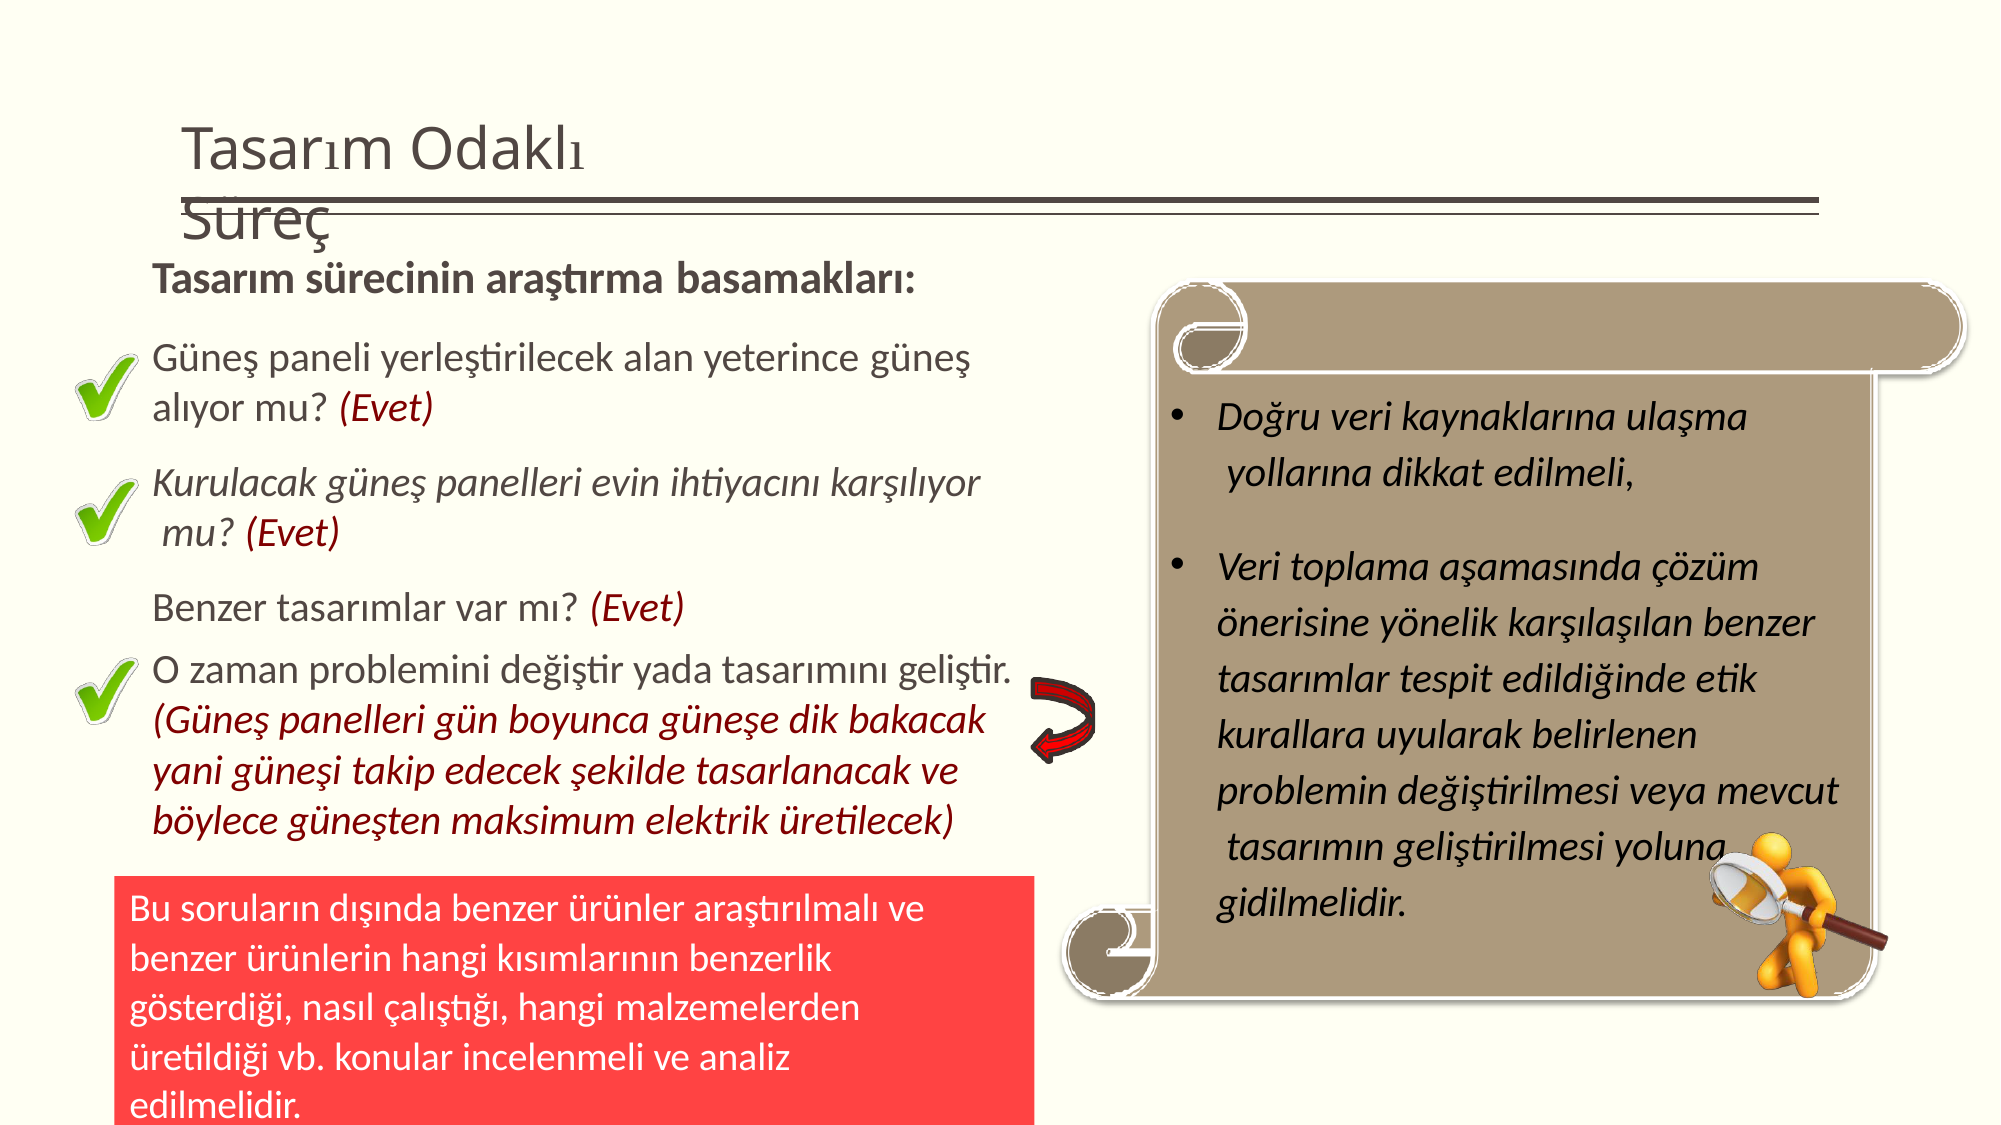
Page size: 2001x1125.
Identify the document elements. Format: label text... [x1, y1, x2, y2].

text_box [1061, 278, 1967, 1000]
text_box [1053, 273, 1975, 1012]
text_box [1030, 677, 1096, 764]
text_box [22, 617, 191, 764]
text_box [22, 313, 191, 438]
title Tasarım Odaklı Süreç [179, 108, 737, 216]
text_box [1621, 810, 1932, 1043]
text_box Doğru veri kaynaklarına ulaşma yollarına dikkat edilmeli, Veri toplama aşamasında çözüm önerisine yönelik karşılaşılan benzer tasarımlar tespit edildiğinde etik kurallara uyularak belirlenen problemin değiştirilmesi veya mevcut tasarımın geliştirilmesi yoluna gidilmelidir. [1167, 381, 1845, 925]
text_box Bu soruların dışında benzer ürünler araştırılmalı ve benzer ürünlerin hangi kısımlarının benzerlik gösterdiği, nasıl çalıştığı, hangi malzemelerden üretildiği vb. konular incelenmeli ve analiz edilmelidir. [114, 876, 1035, 1125]
list Tasarım sürecinin araştırma basamakları: Güneş paneli yerleştirilecek alan yeterince güneş alıyor mu? (Evet) Kurulacak güneş panelleri evin ihtiyacını karşılıyor mu? (Evet) Benzer tasarımlar var mı? (Evet) O zaman problemini değiştir yada tasarımını geliştir. (Güneş panelleri gün boyunca güneşe dik bakacak yani güneşi takip edecek şekilde tasarlanacak ve böylece güneşten maksimum elektrik üretilecek) [150, 216, 1028, 876]
text_box [22, 438, 191, 585]
